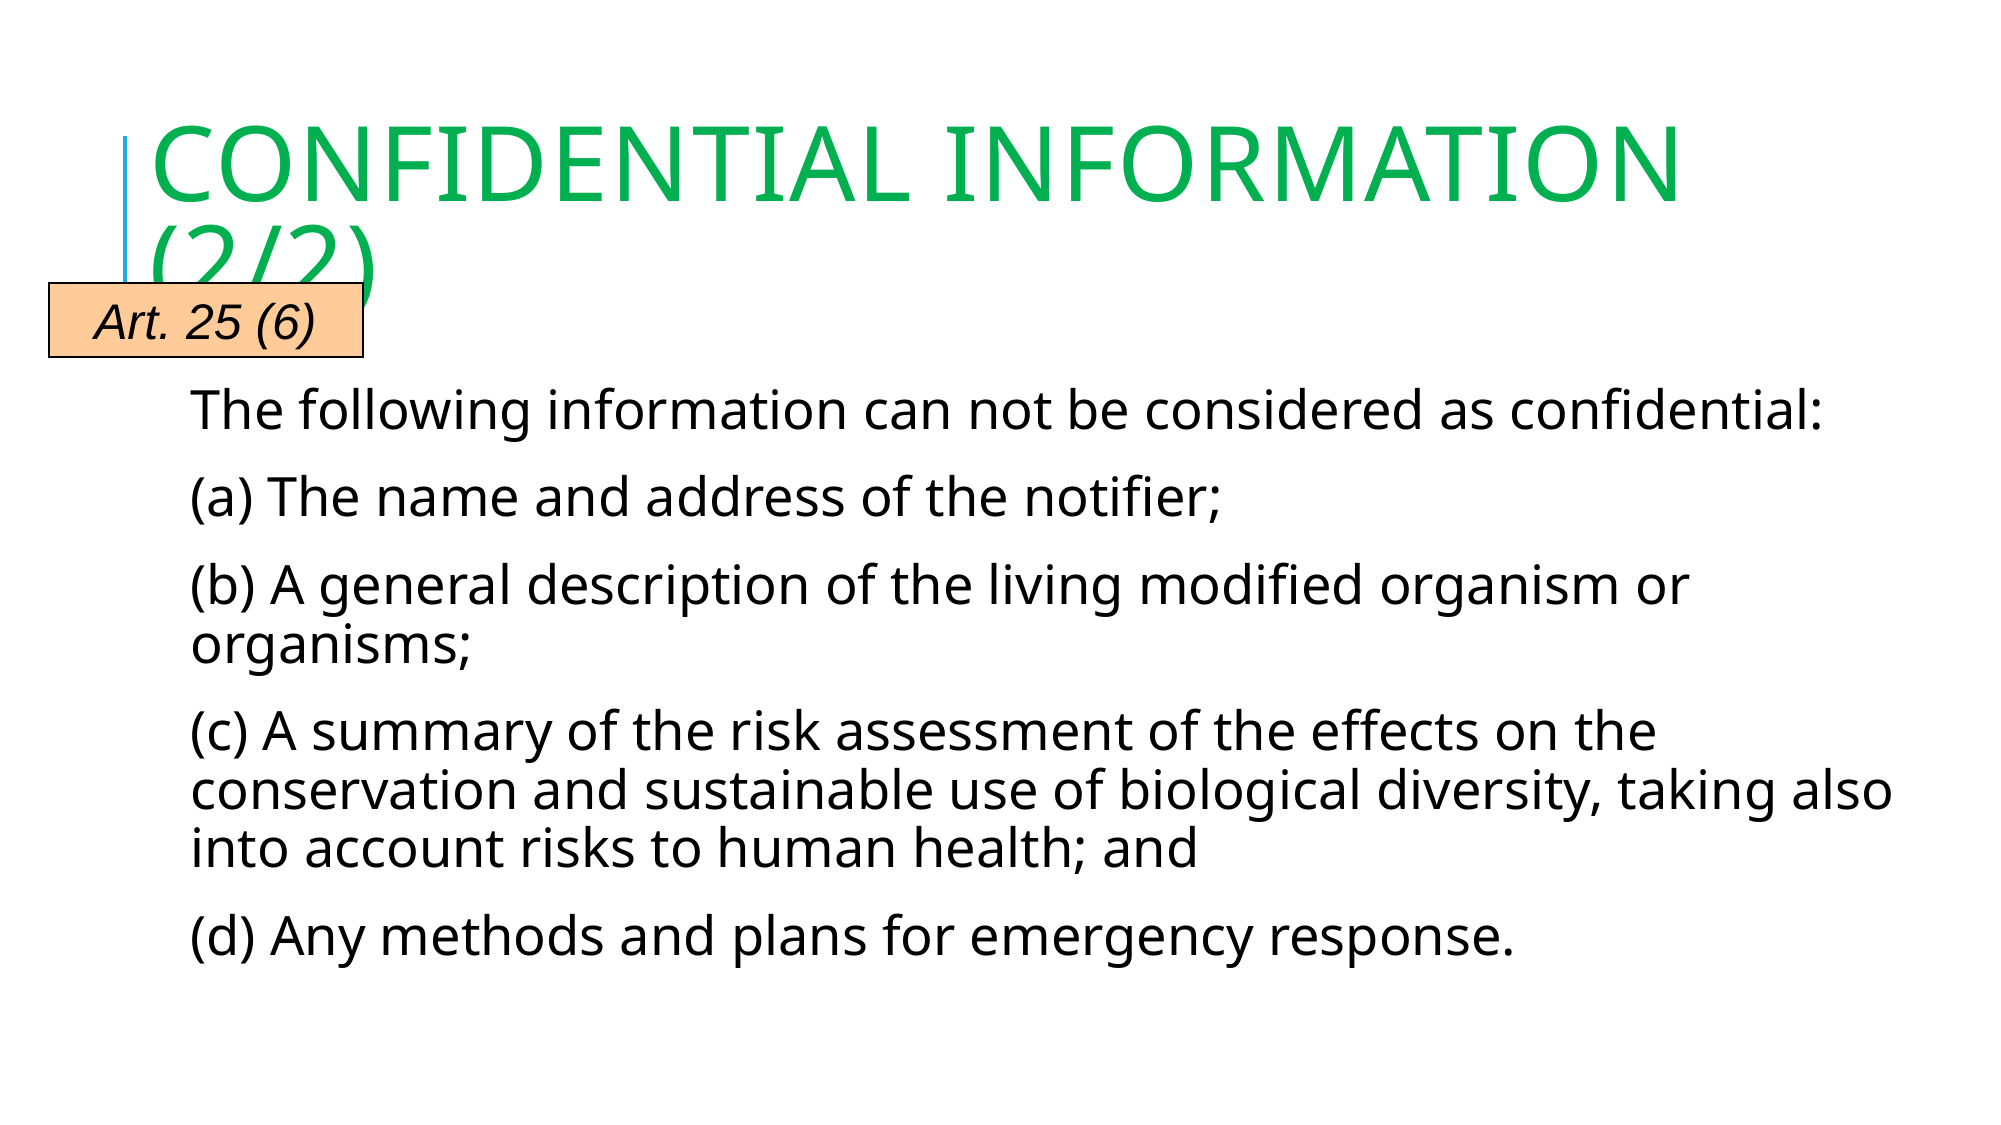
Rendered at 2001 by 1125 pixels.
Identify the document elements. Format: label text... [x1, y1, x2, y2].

list The following information can not be considered as confidential: (a) The name and address of the notifier; (b) A general description of the living modified organism or organisms; (c) A summary of the risk assessment of the effects on the conservation and sustainable use of biological diversity, taking also into account risks to human health; and (d) Any methods and plans for emergency response. [168, 375, 1938, 1035]
title Confidential information (2/2) [134, 97, 1904, 344]
text_box Art. 25 (6) [48, 282, 363, 358]
